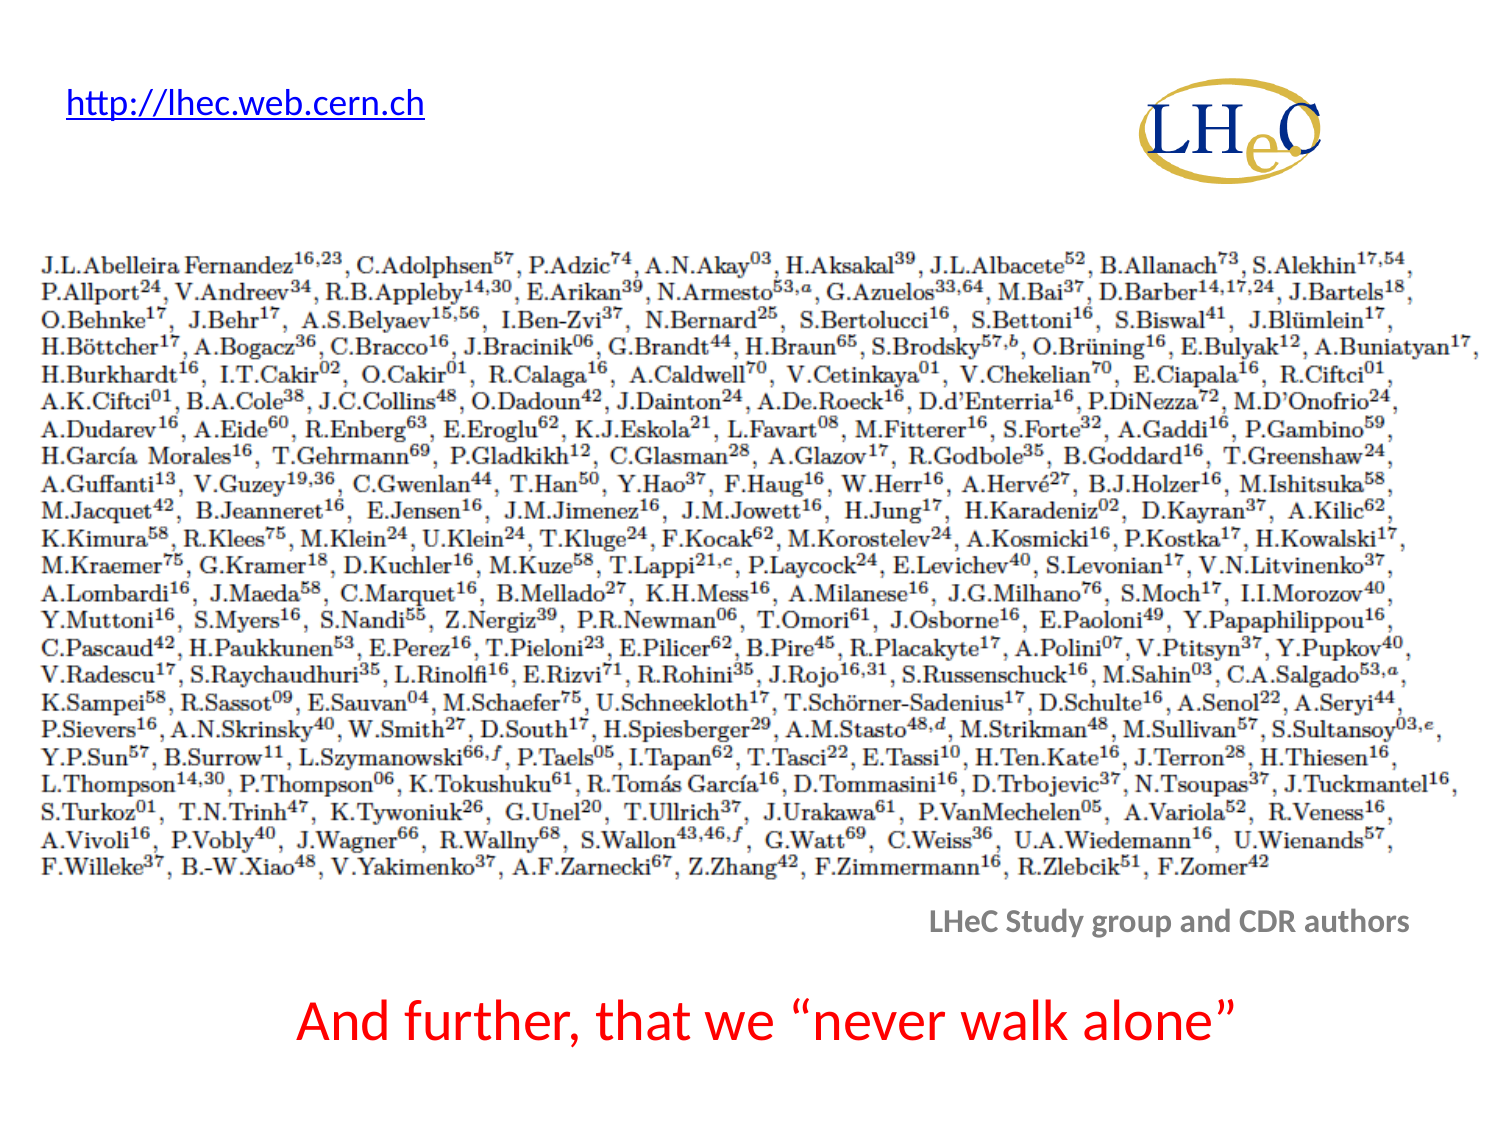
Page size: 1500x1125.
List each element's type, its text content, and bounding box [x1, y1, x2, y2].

text_box http://lhec.web.cern.ch [51, 70, 441, 131]
text_box LHeC Study group and CDR authors [914, 893, 1426, 947]
text_box And further, that we “never walk alone” [281, 974, 1254, 1060]
picture [1131, 71, 1327, 192]
picture [22, 244, 1486, 886]
